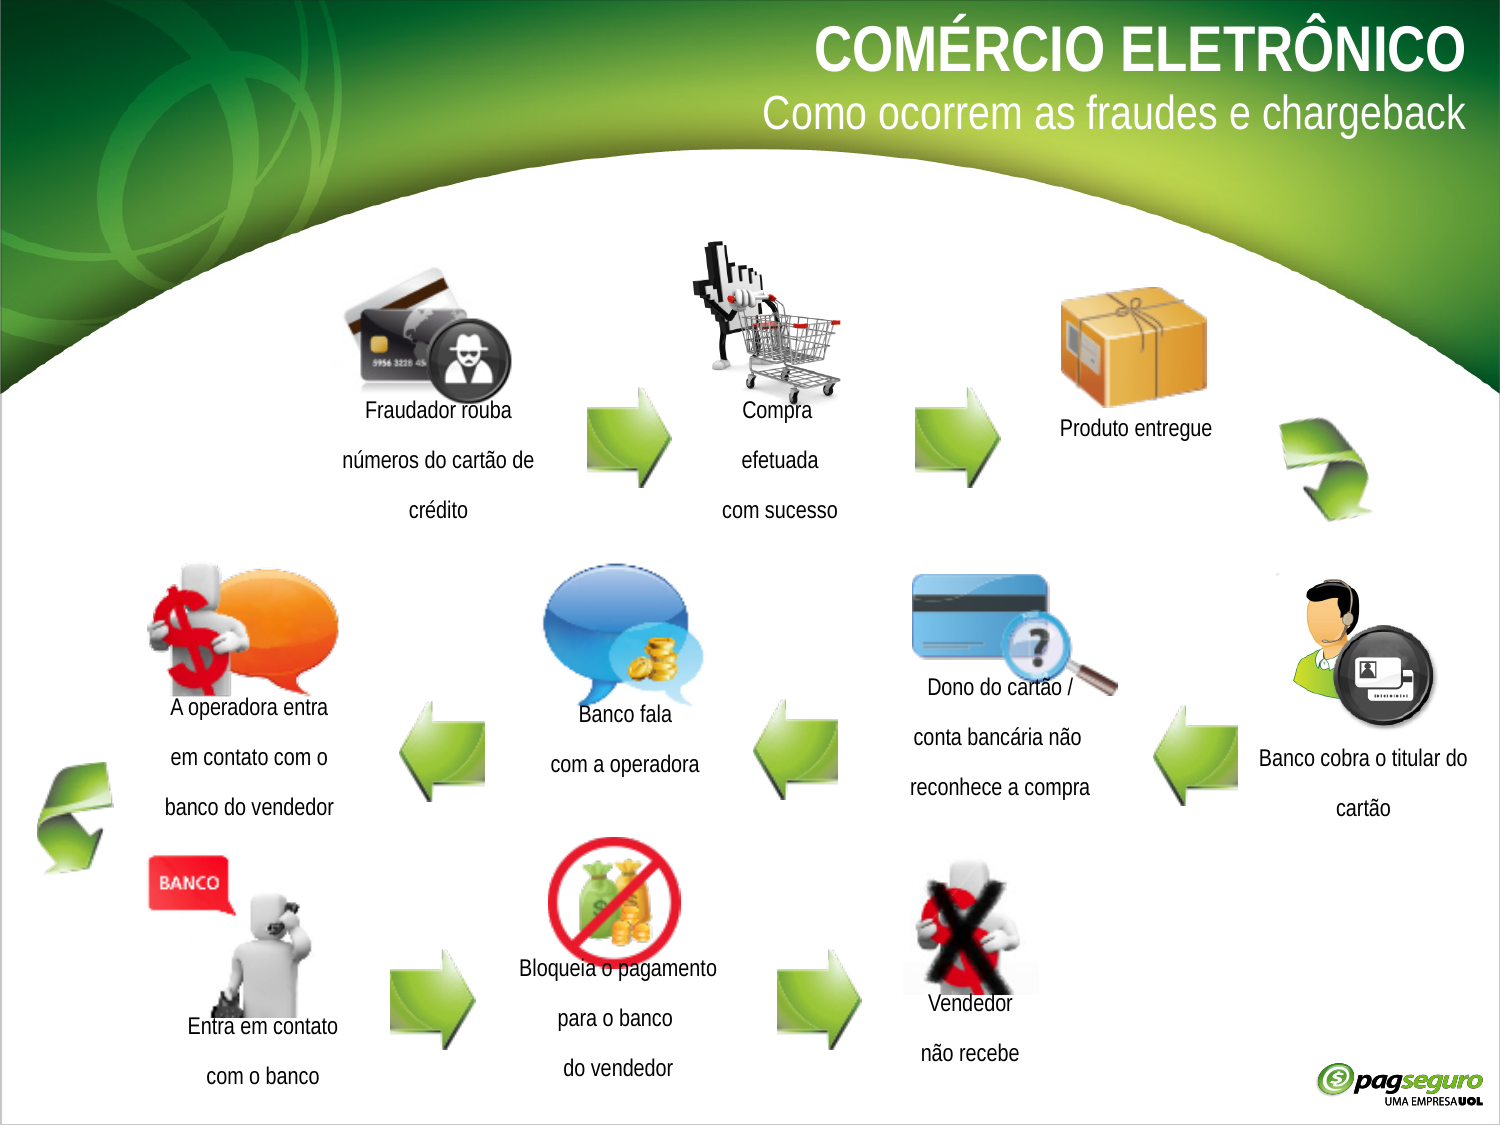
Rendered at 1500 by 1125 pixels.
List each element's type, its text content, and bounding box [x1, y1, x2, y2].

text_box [99, 549, 485, 819]
text_box COMÉRCIO ELETRÔNICO [582, 0, 1483, 74]
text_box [587, 237, 905, 522]
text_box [485, 549, 838, 801]
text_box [314, 259, 563, 521]
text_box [804, 847, 1152, 1073]
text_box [915, 287, 1261, 488]
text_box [850, 574, 1234, 806]
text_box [37, 762, 413, 1096]
picture [0, 0, 1500, 1125]
text_box Como ocorrem as fraudes e chargeback [582, 74, 1483, 147]
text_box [1239, 412, 1488, 805]
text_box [390, 837, 800, 1080]
